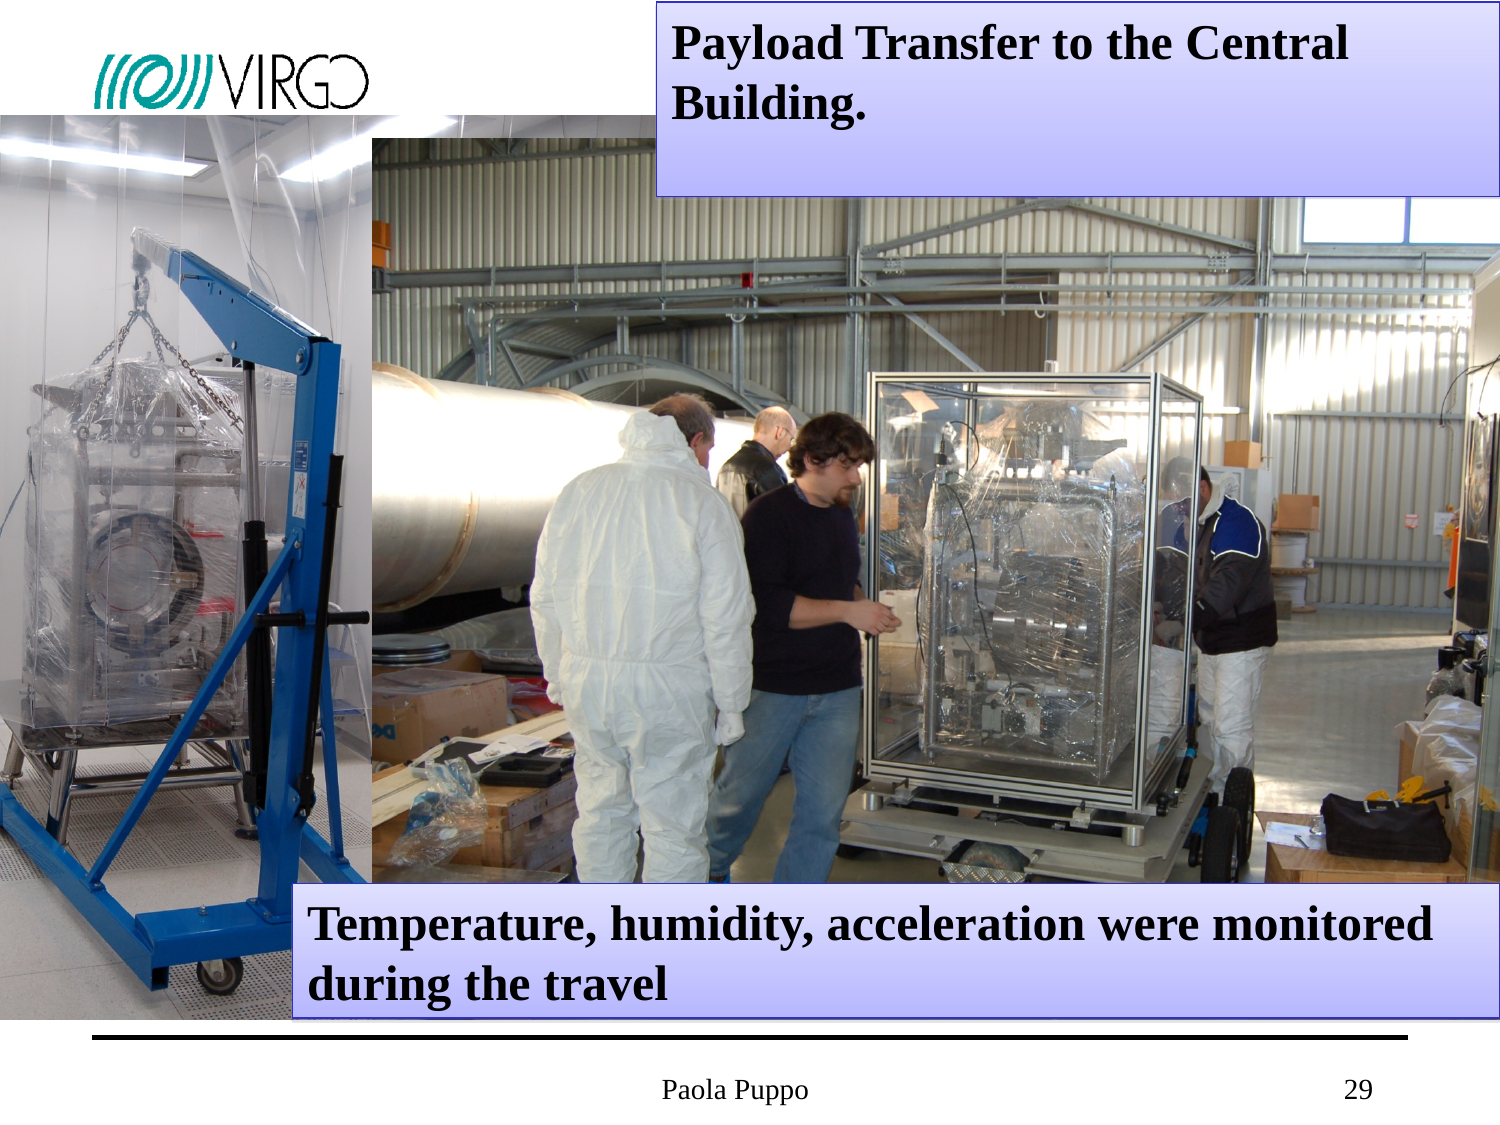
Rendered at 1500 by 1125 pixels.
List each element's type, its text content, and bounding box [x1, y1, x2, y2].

picture [0, 115, 1500, 1020]
picture [92, 53, 370, 113]
footer Paola Puppo [412, 1062, 1059, 1101]
text_box Payload Transfer to the Central Building. [656, 2, 1500, 136]
slide_number 29 [1099, 1062, 1389, 1104]
